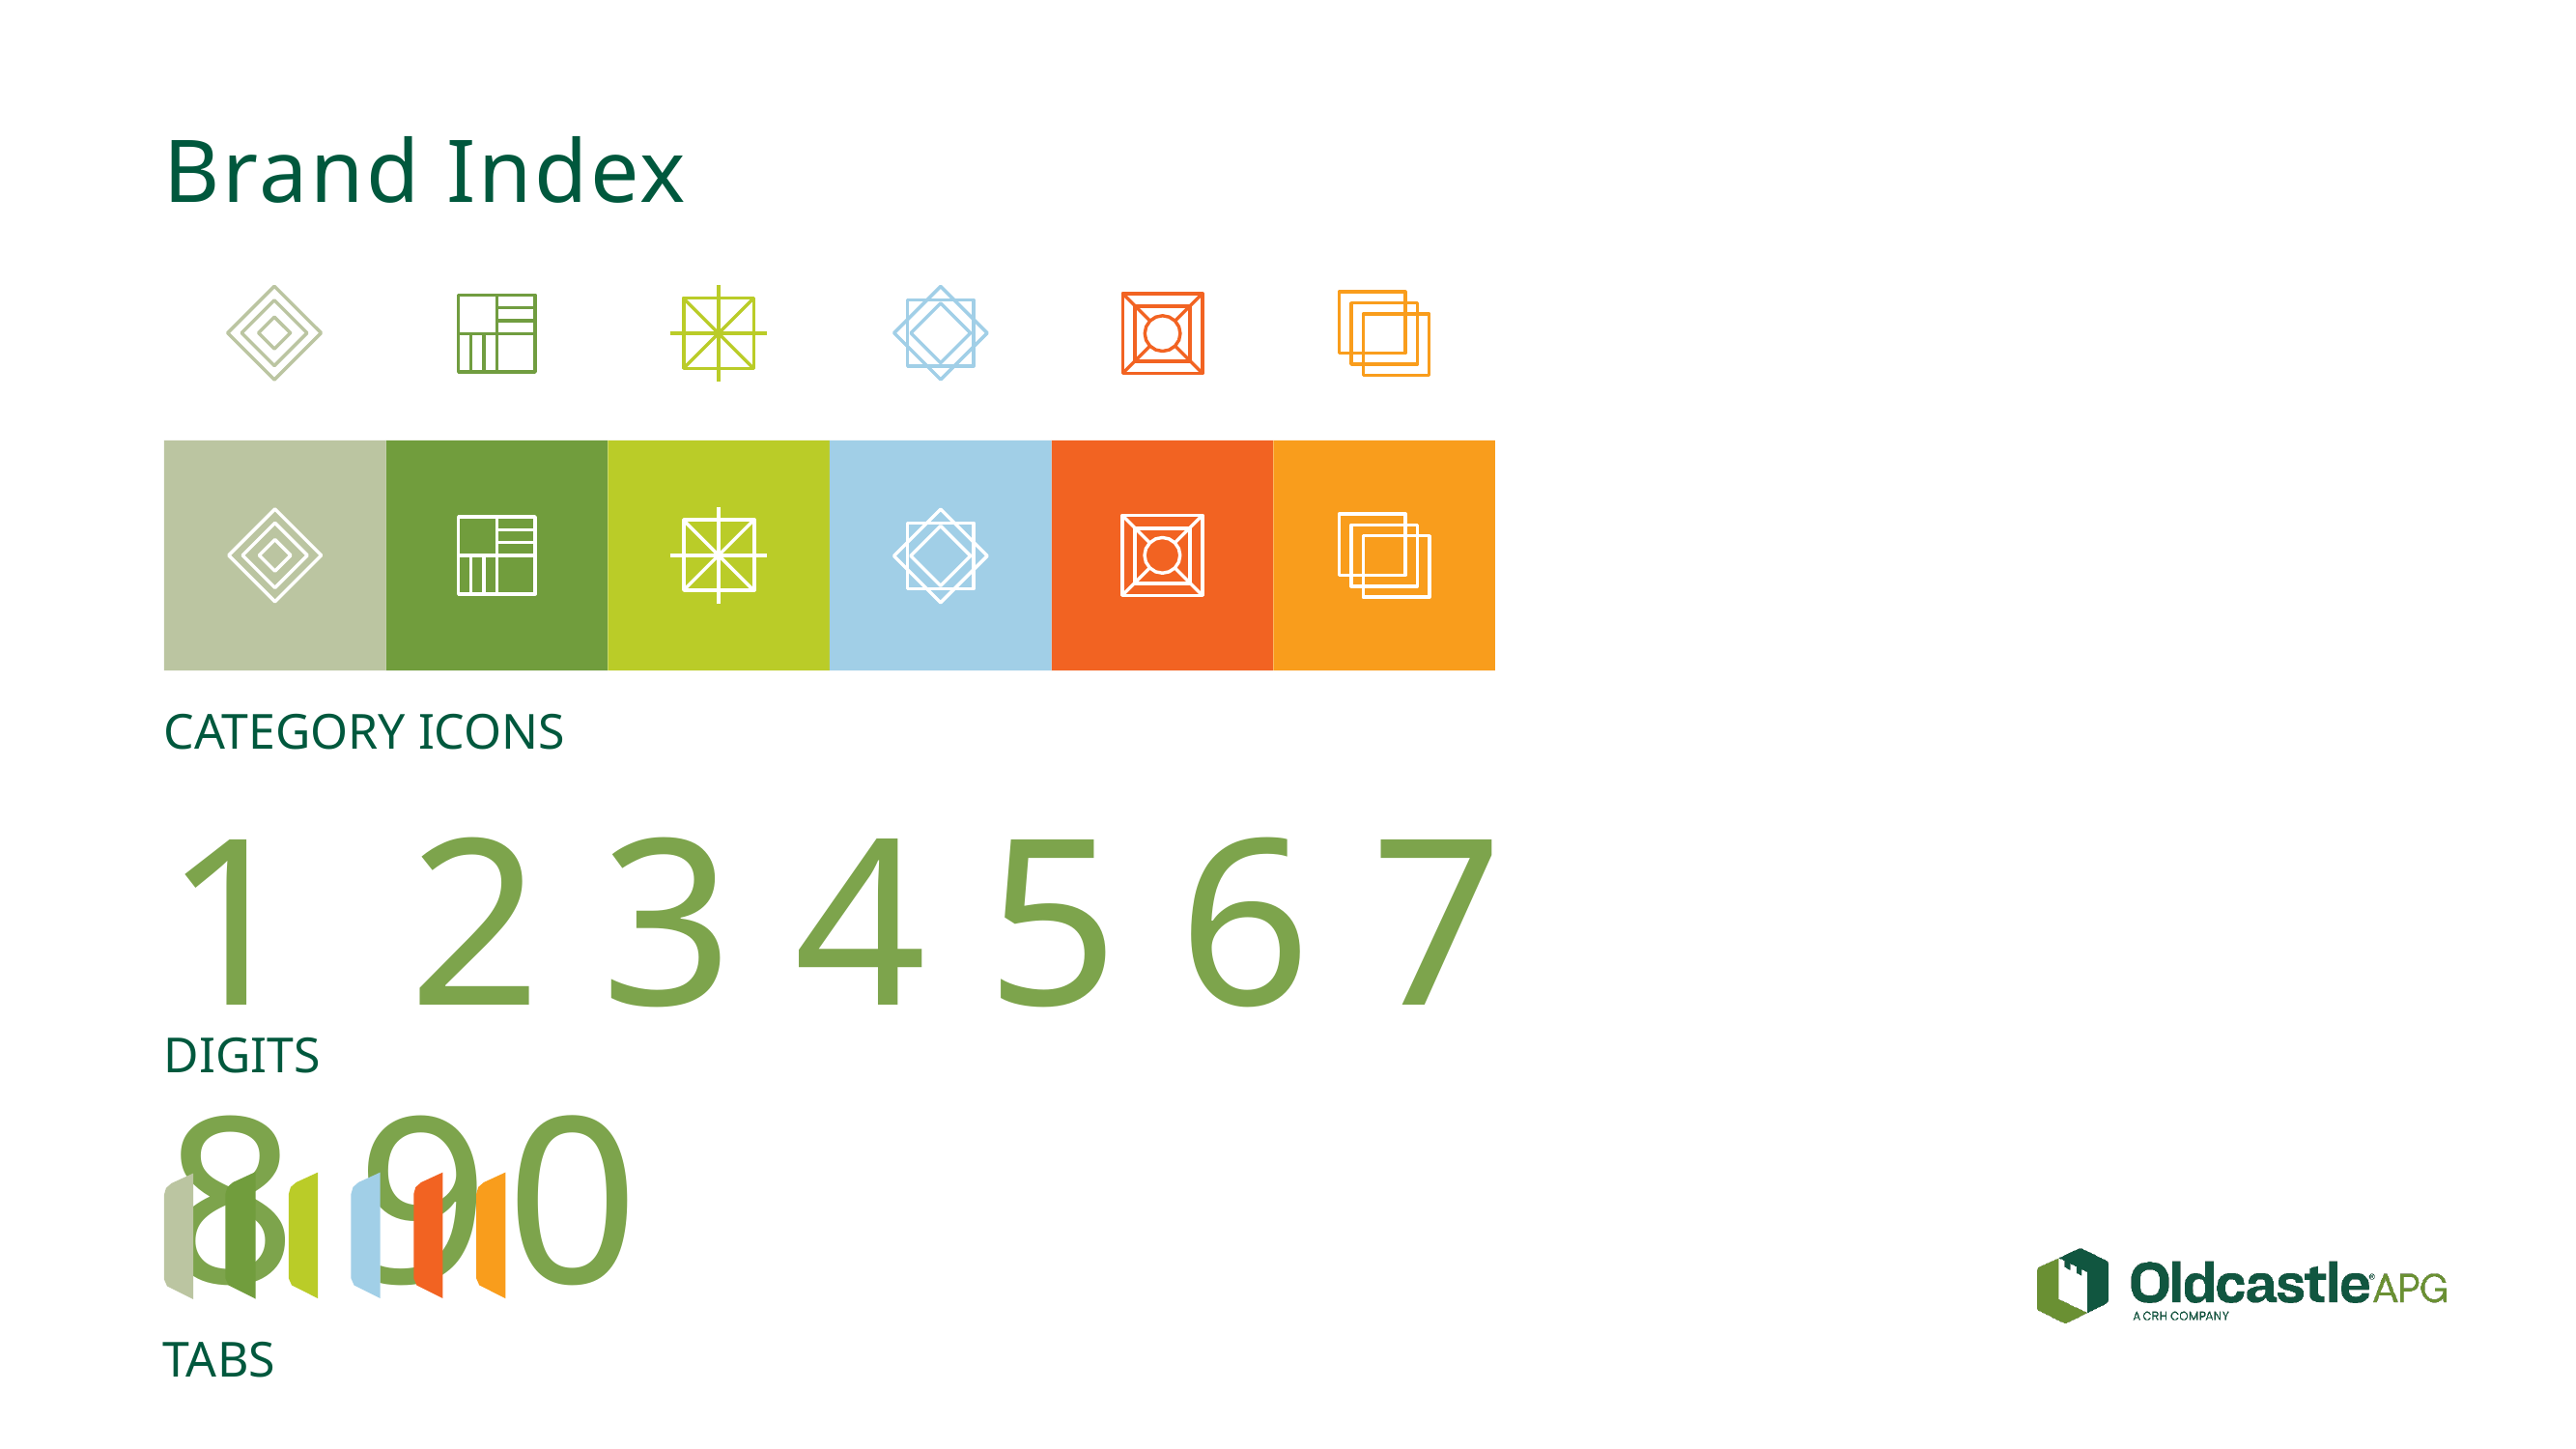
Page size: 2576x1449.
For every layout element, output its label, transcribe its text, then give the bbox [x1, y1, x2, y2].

text_box [351, 1172, 381, 1299]
text_box [893, 509, 988, 603]
text_box CATEGORY ICONS [161, 698, 609, 759]
text_box [893, 286, 988, 380]
text_box [386, 440, 608, 671]
text_box 1 2 3 4 5 6 7 8 90 [161, 771, 1554, 1330]
text_box [1122, 515, 1203, 596]
text_box [476, 1172, 506, 1299]
text_box [608, 440, 829, 671]
text_box [163, 1173, 194, 1299]
text_box [1339, 292, 1430, 376]
text_box [1273, 440, 1495, 671]
text_box [669, 506, 768, 605]
picture [2035, 1244, 2448, 1328]
text_box [458, 295, 536, 373]
text_box Brand Index [161, 114, 876, 220]
text_box [1339, 513, 1430, 598]
text_box [288, 1172, 319, 1299]
text_box TABS [160, 1325, 290, 1386]
text_box [413, 1172, 443, 1299]
text_box DIGITS [161, 1021, 335, 1082]
text_box [225, 1172, 256, 1299]
text_box [1052, 440, 1273, 671]
text_box [669, 284, 768, 383]
text_box [227, 286, 322, 381]
text_box [1122, 293, 1203, 374]
text_box [163, 440, 386, 671]
text_box [829, 440, 1052, 671]
text_box [228, 508, 322, 602]
text_box [458, 516, 536, 594]
